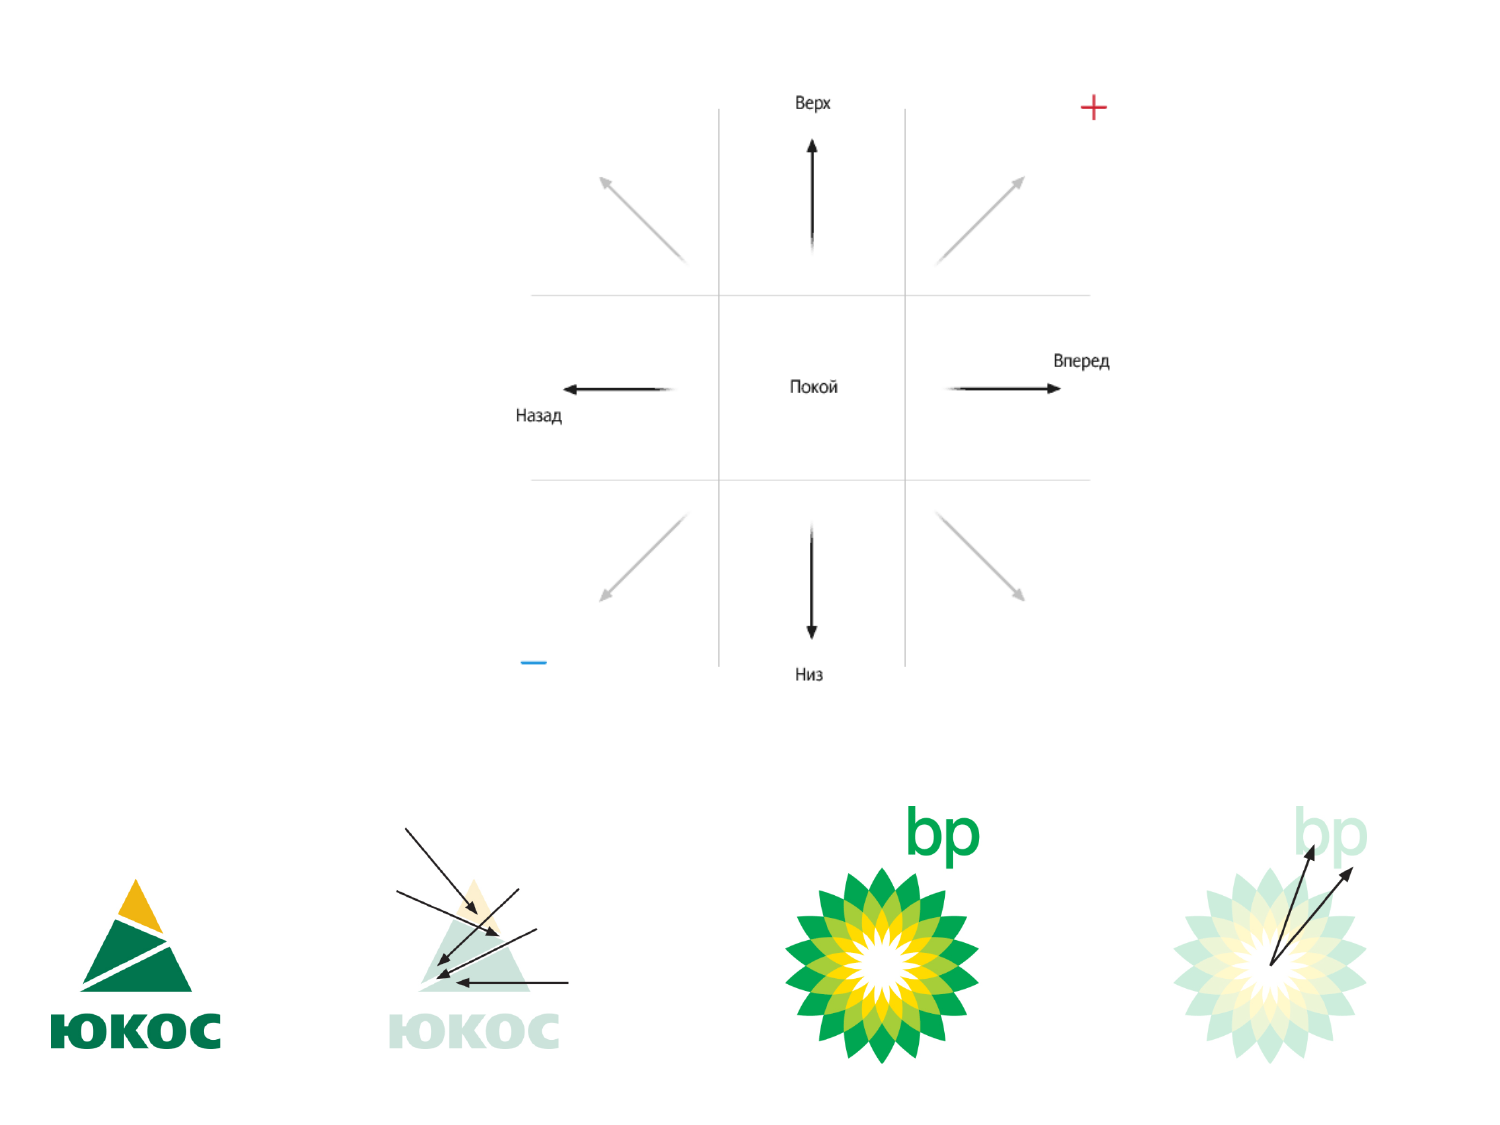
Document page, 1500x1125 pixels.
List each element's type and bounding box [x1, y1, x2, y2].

picture [51, 822, 575, 1049]
list [501, 77, 1122, 698]
picture [785, 806, 1367, 1064]
